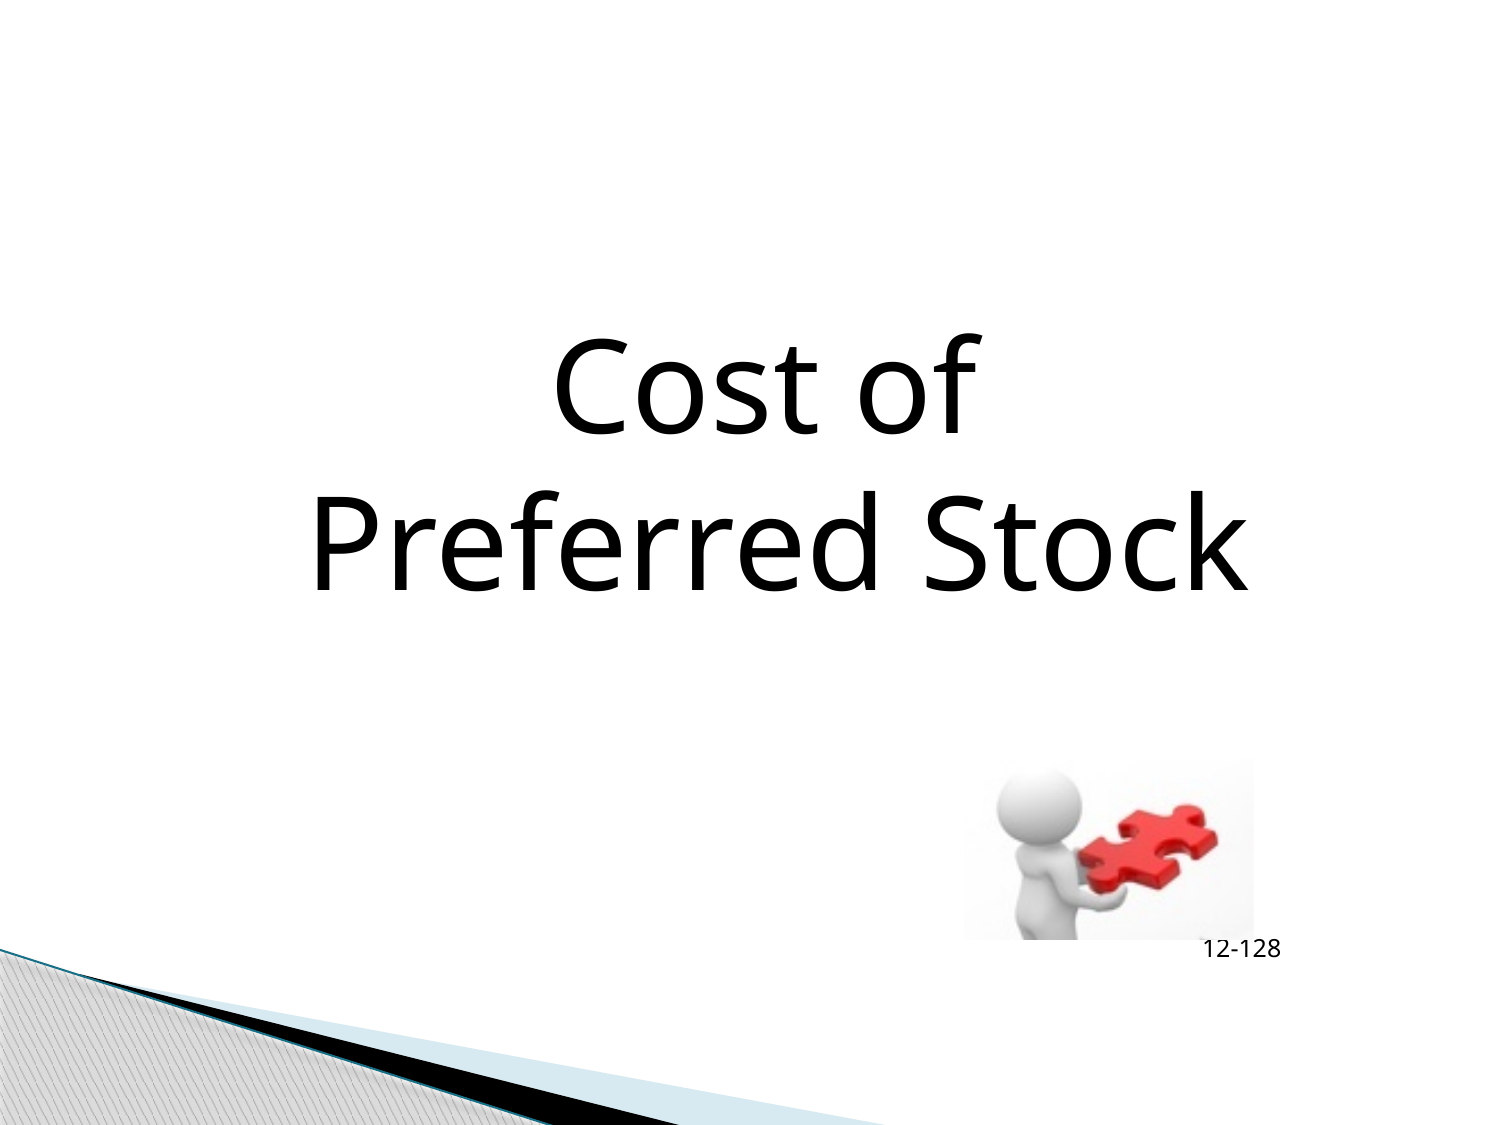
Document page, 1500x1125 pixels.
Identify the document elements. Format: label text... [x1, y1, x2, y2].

slide_number 12-128 [1179, 928, 1297, 974]
list Cost of Preferred Stock [235, 295, 1280, 761]
picture [964, 759, 1254, 940]
